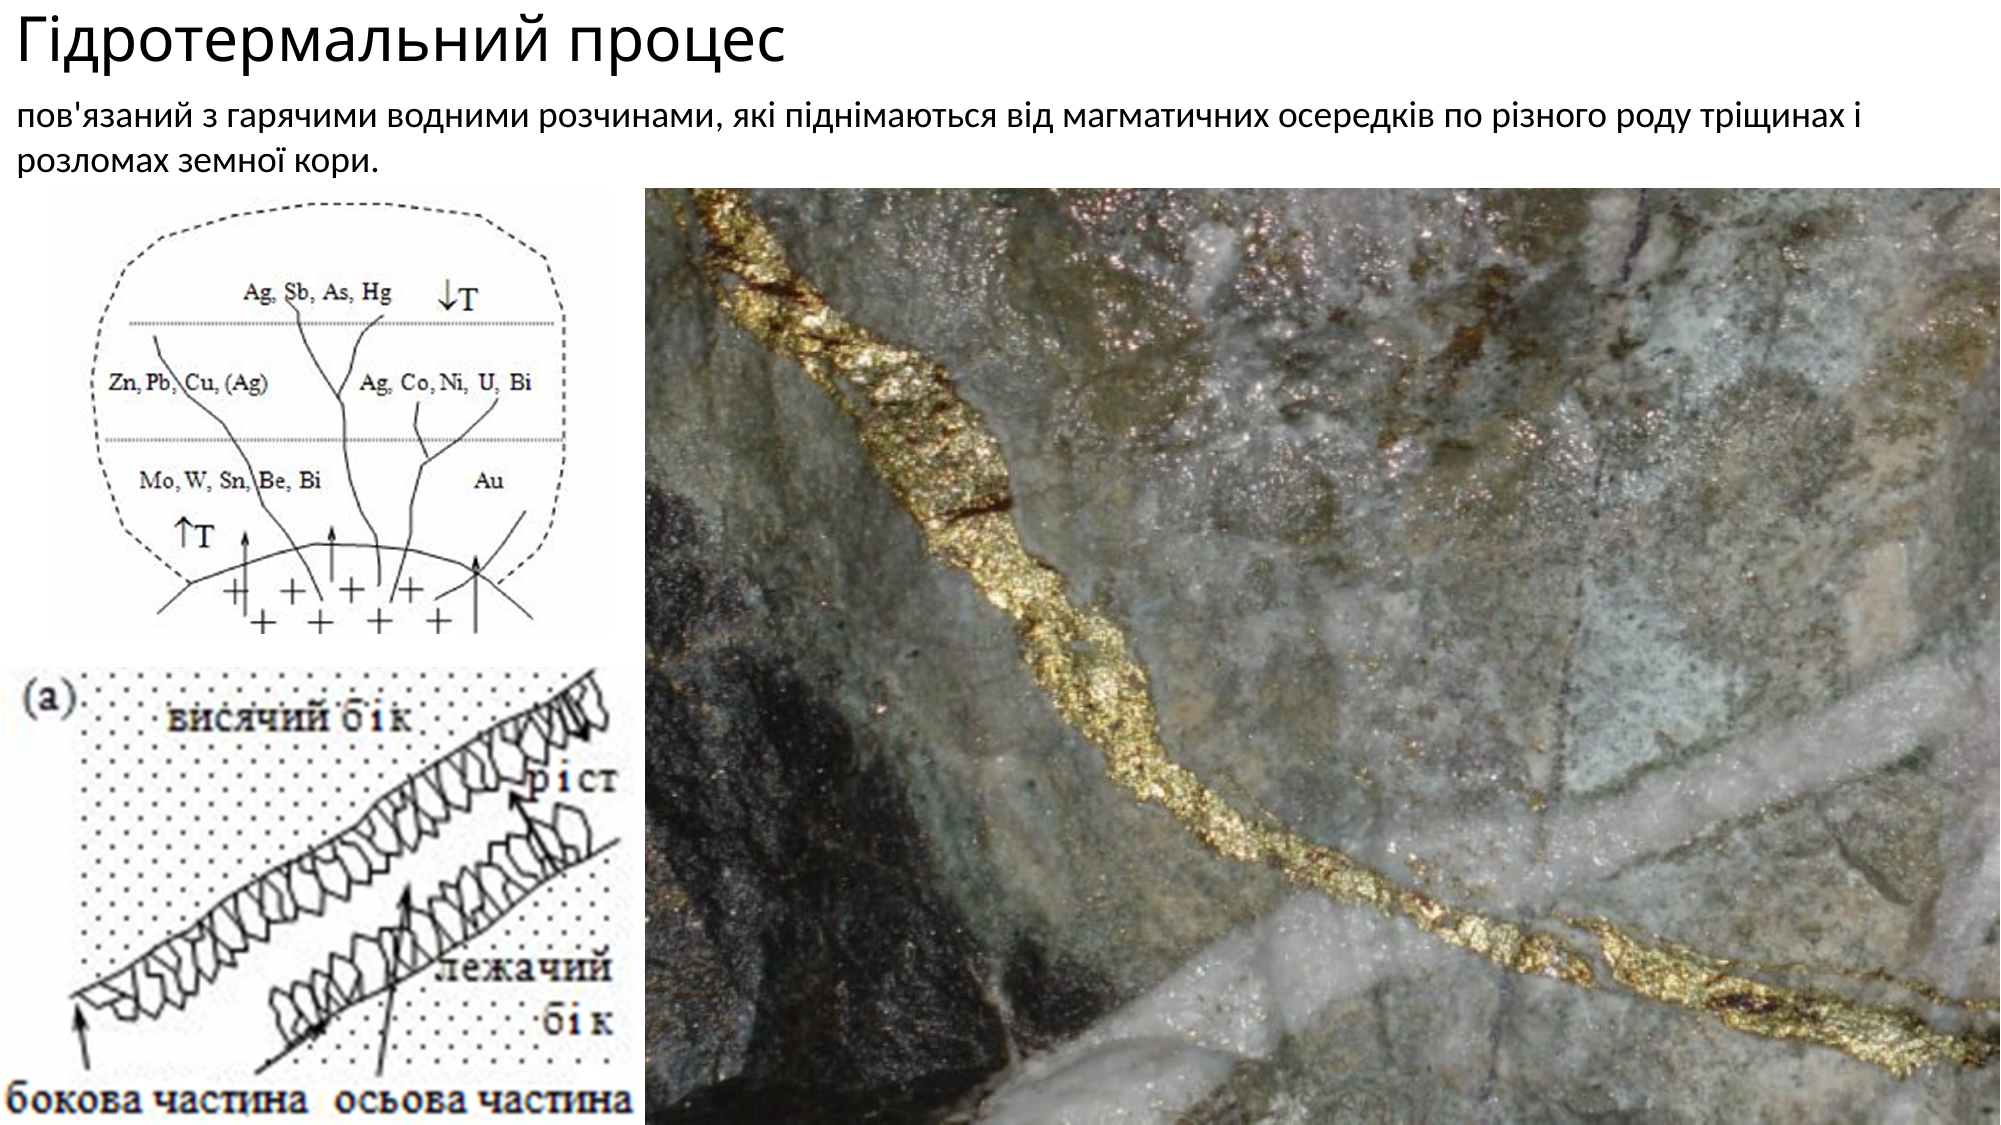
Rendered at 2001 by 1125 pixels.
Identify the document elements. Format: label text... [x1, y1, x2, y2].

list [49, 188, 610, 634]
text_box пов'язаний з гарячими водними розчинами, які піднімаються від магматичних осередків по різного роду тріщинах і розломах земної кори. [1, 82, 2000, 188]
picture [1, 188, 2000, 1125]
title Гідротермальний процес [0, 0, 1725, 83]
